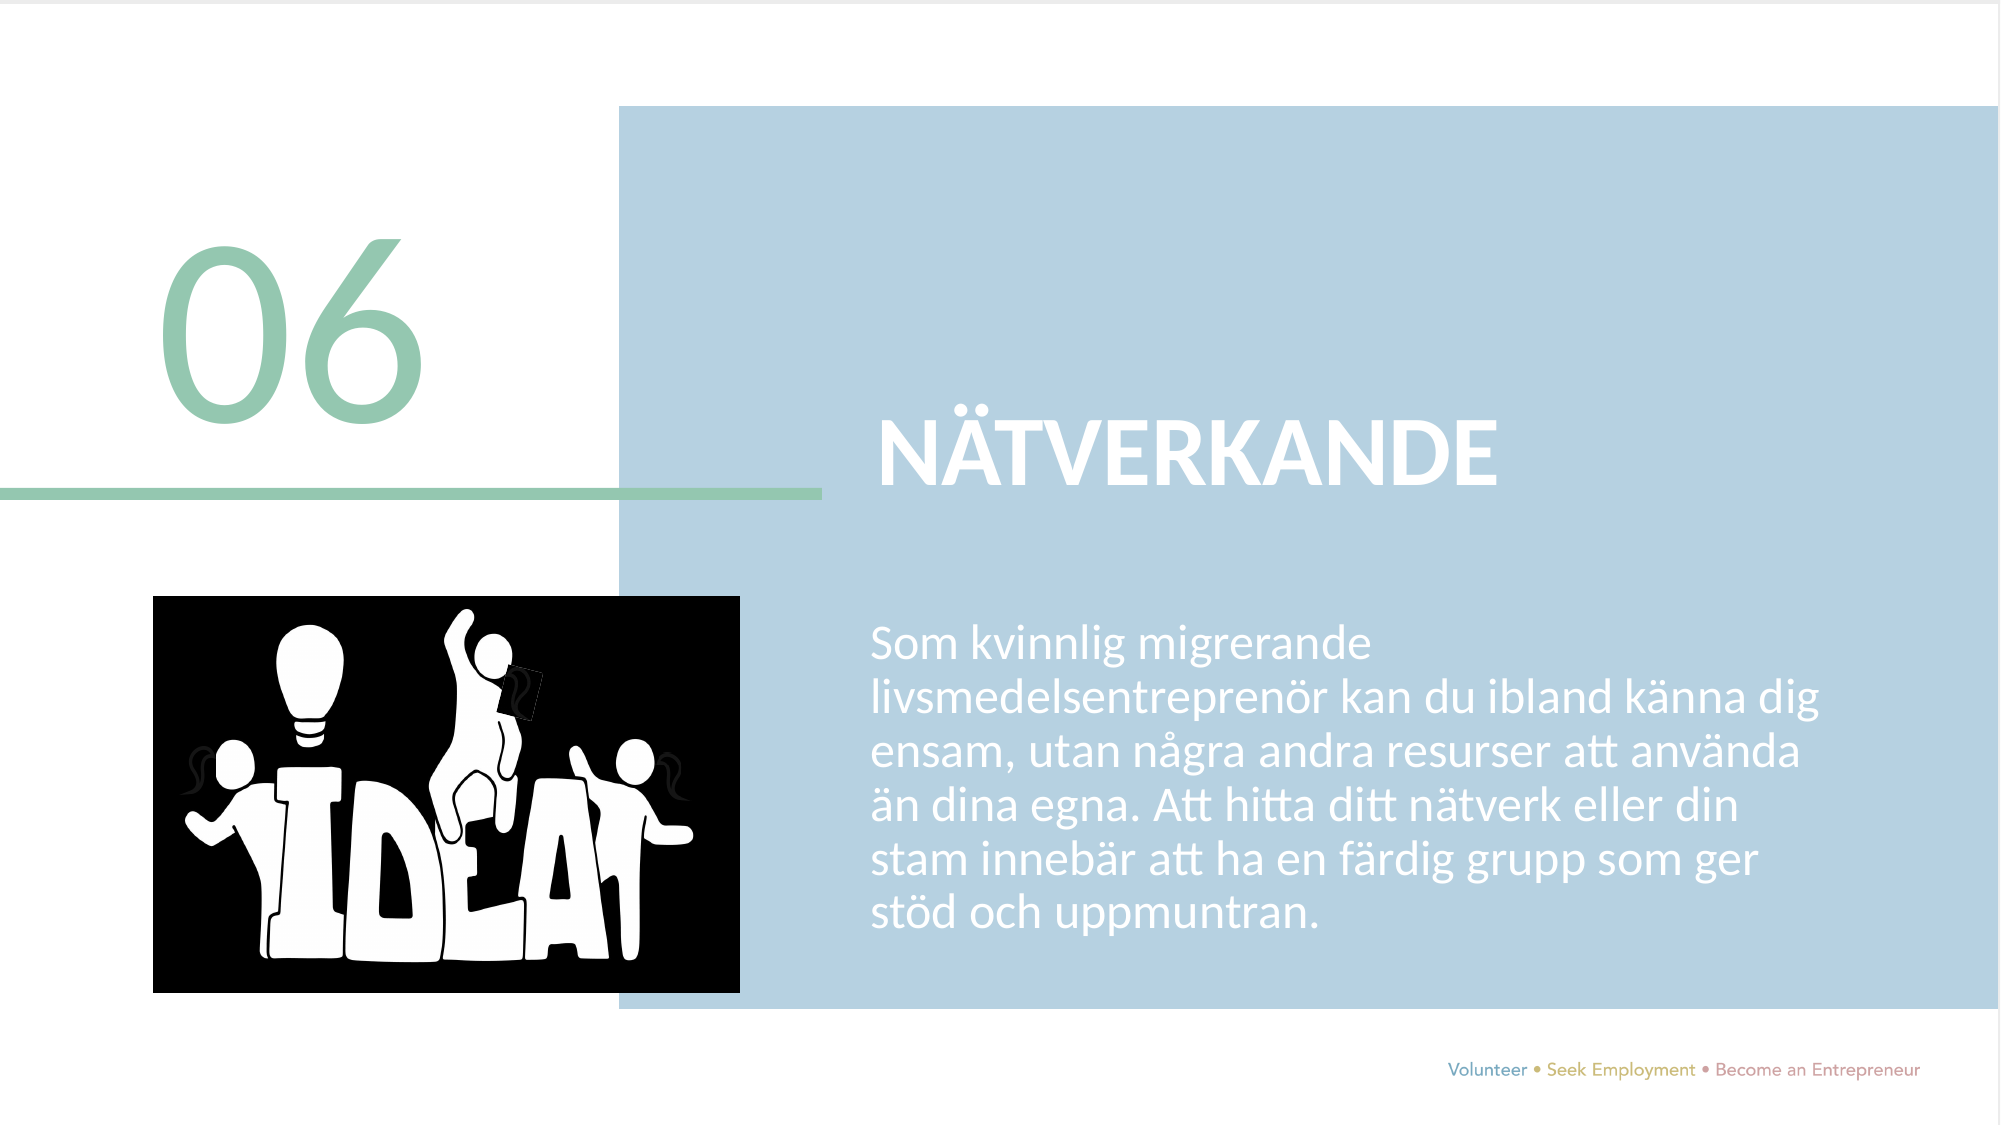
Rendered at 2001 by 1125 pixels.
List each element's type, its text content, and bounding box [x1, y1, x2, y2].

list NÄTVERKANDE [861, 399, 1837, 593]
list 06 [141, 180, 481, 277]
text_box Som kvinnlig migrerande livsmedelsentreprenör kan du ibland känna dig ensam, utan några andra resurser att använda än dina egna. Att hitta ditt nätverk eller din stam innebär att ha en färdig grupp som ger stöd och uppmuntran. [855, 608, 1856, 948]
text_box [153, 596, 740, 993]
picture [1418, 1046, 1971, 1103]
